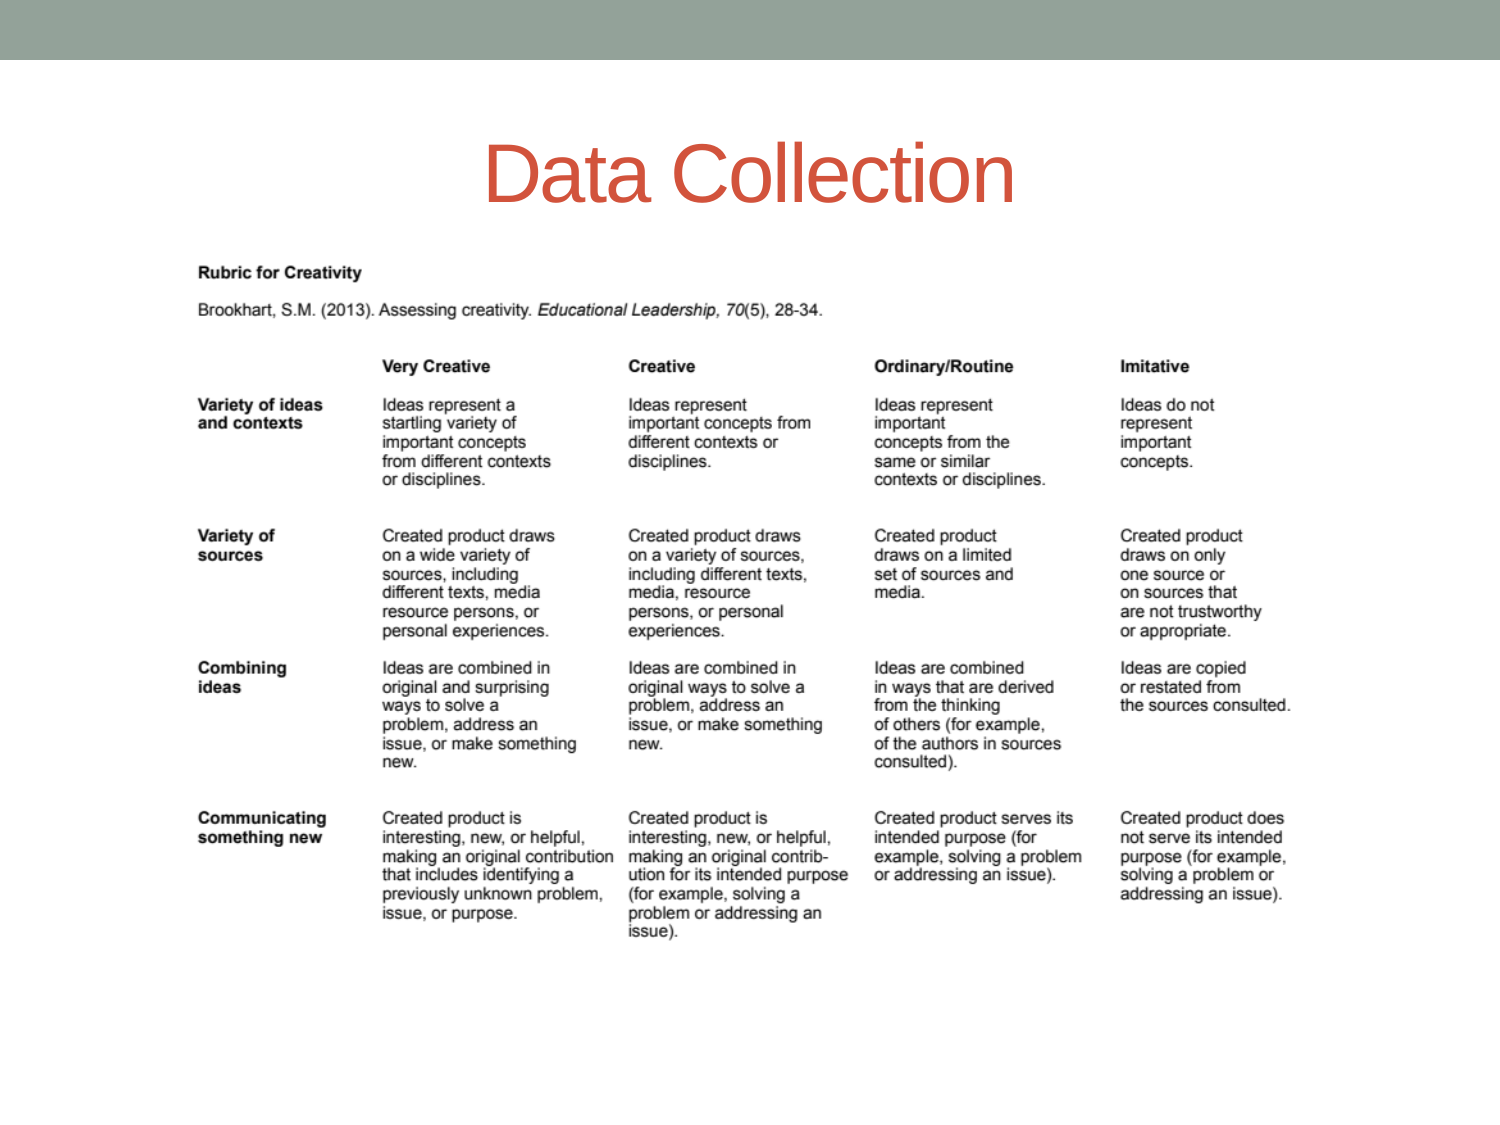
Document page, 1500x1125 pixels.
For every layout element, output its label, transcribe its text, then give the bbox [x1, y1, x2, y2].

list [74, 262, 1426, 1063]
title Data Collection [75, 87, 1425, 250]
